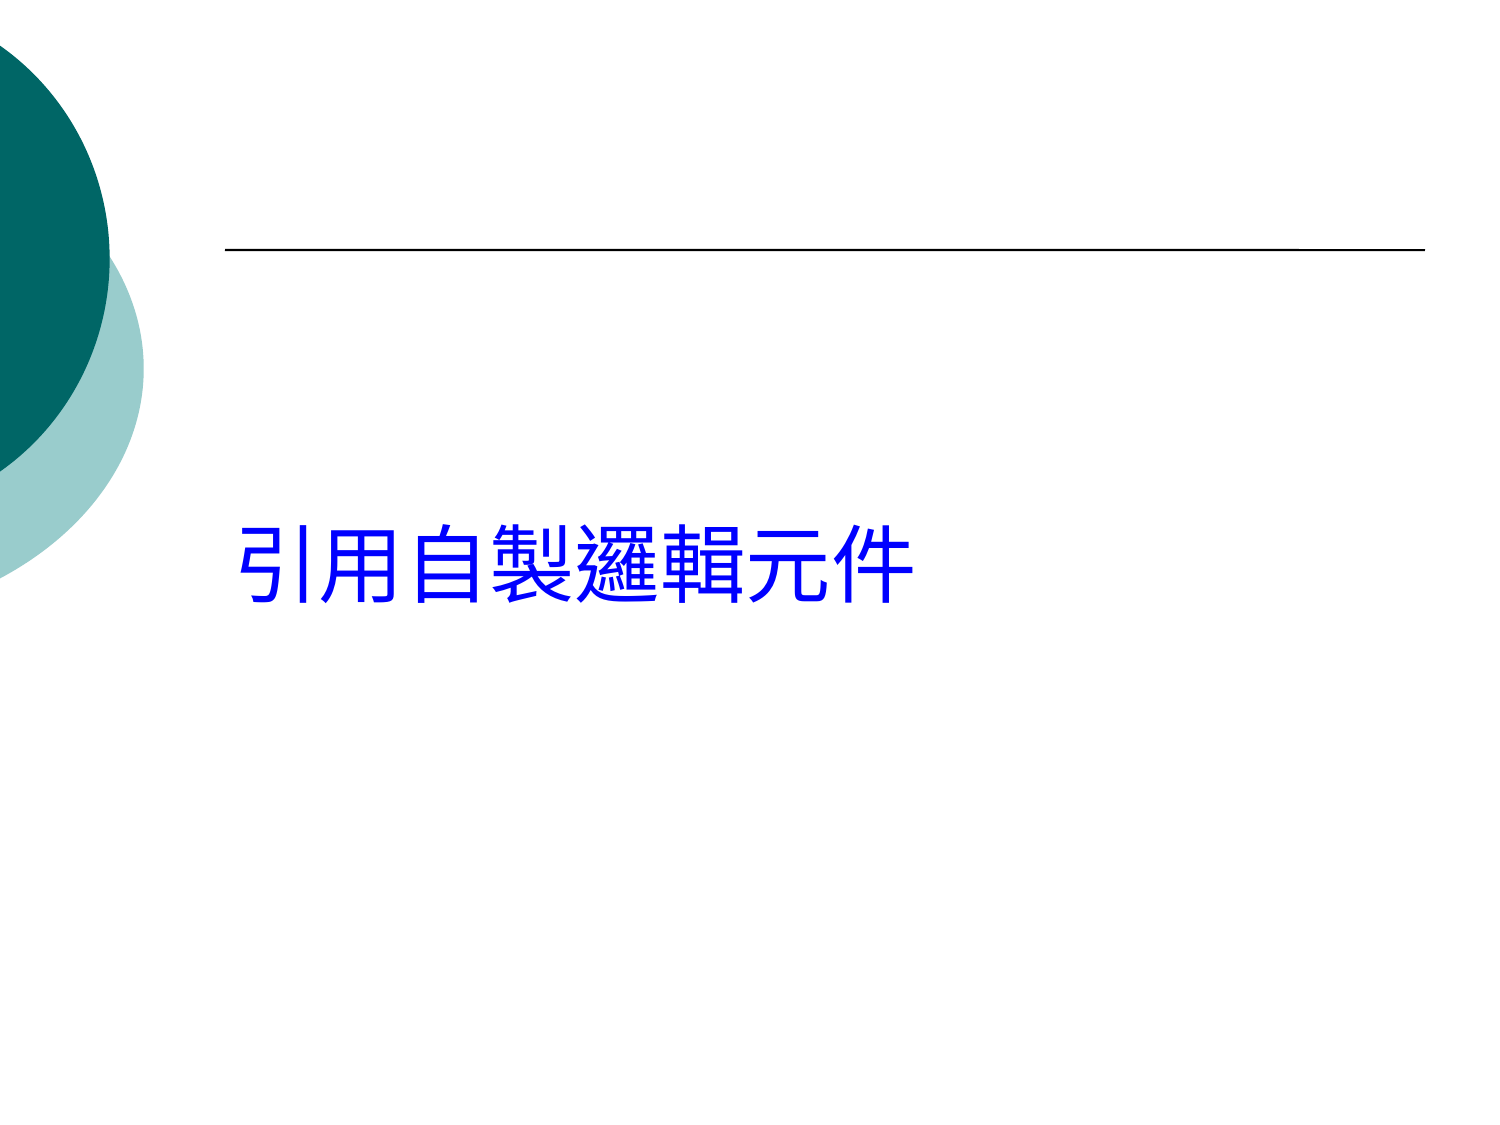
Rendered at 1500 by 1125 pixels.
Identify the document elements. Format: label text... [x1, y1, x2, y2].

text_box 引用自製邏輯元件 [218, 515, 1419, 681]
